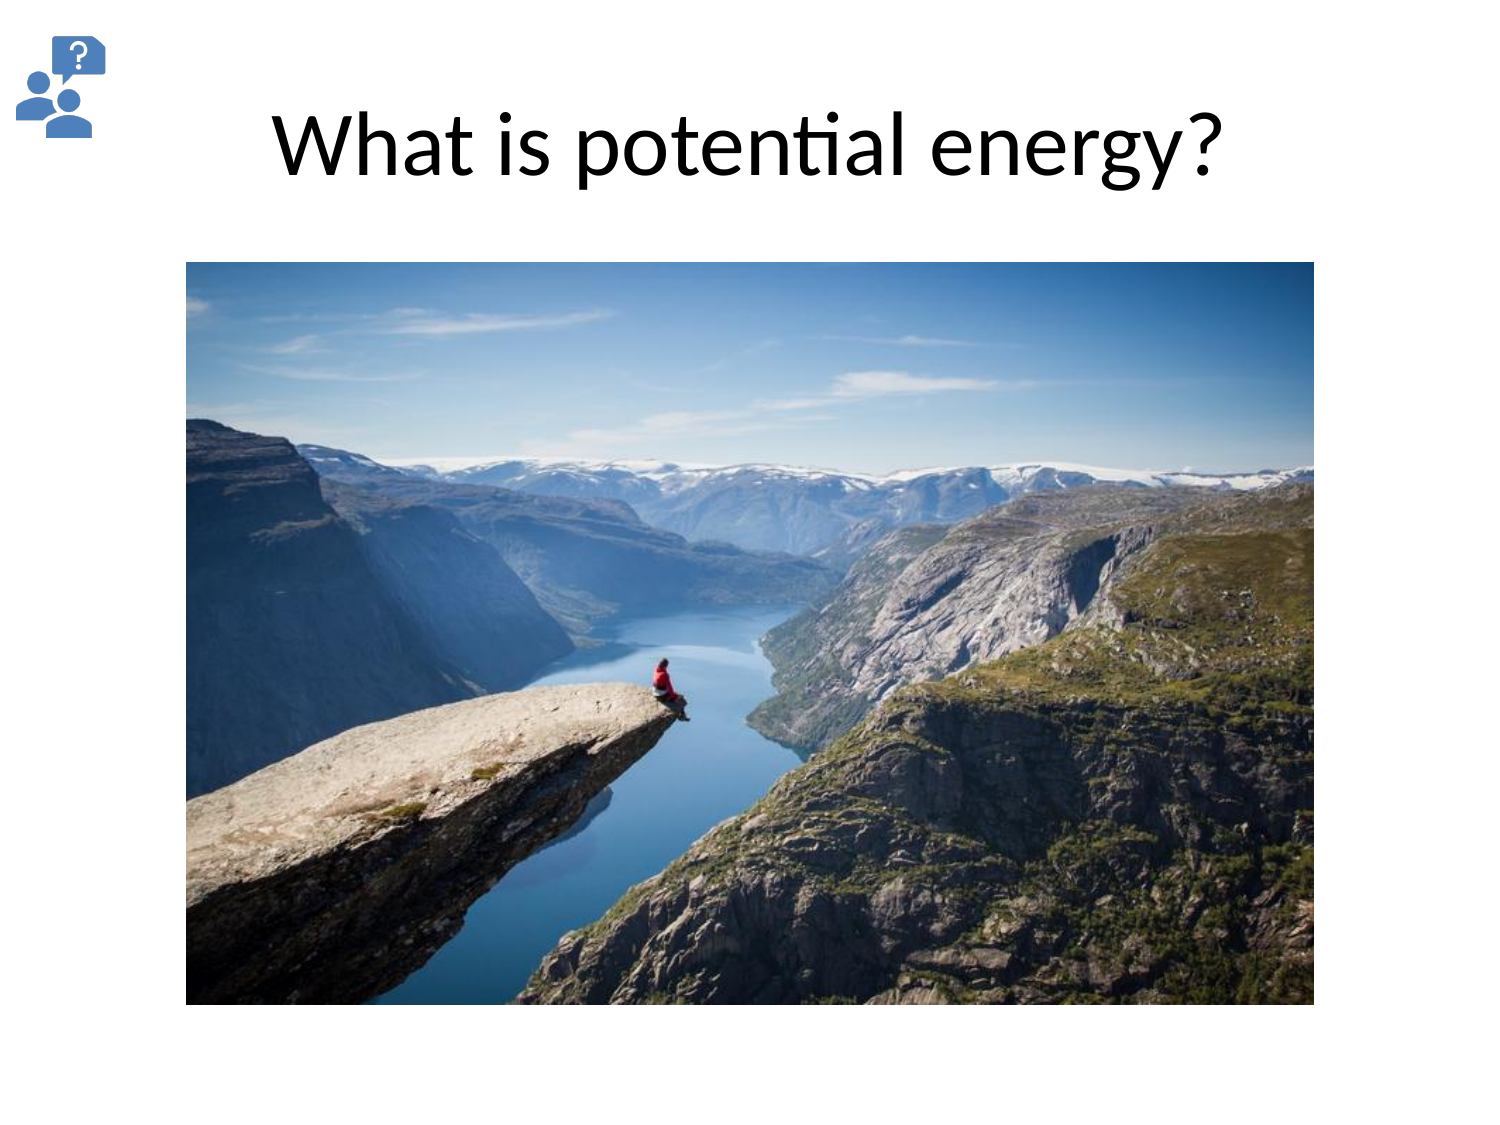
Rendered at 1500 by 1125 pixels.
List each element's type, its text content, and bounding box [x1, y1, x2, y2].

text_box [0, 26, 121, 148]
title What is potential energy? [75, 45, 1425, 233]
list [74, 262, 1426, 1006]
